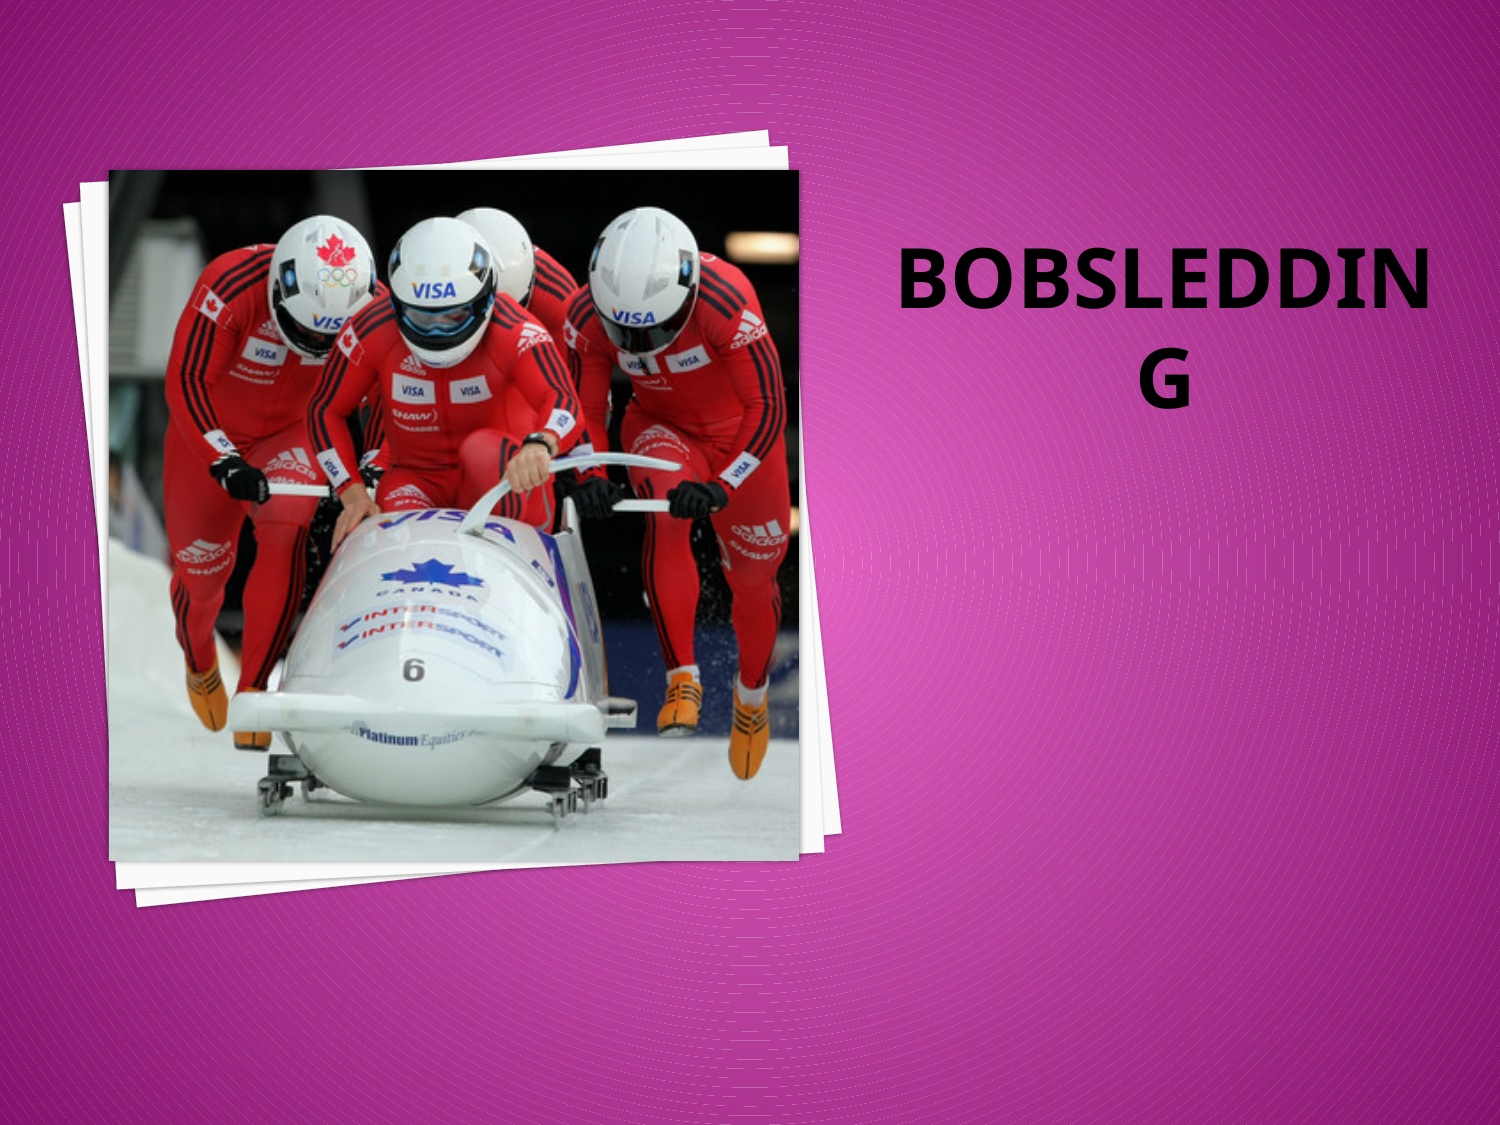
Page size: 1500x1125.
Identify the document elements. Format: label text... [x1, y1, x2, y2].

title Bobsledding [884, 187, 1447, 525]
picture [108, 170, 800, 862]
